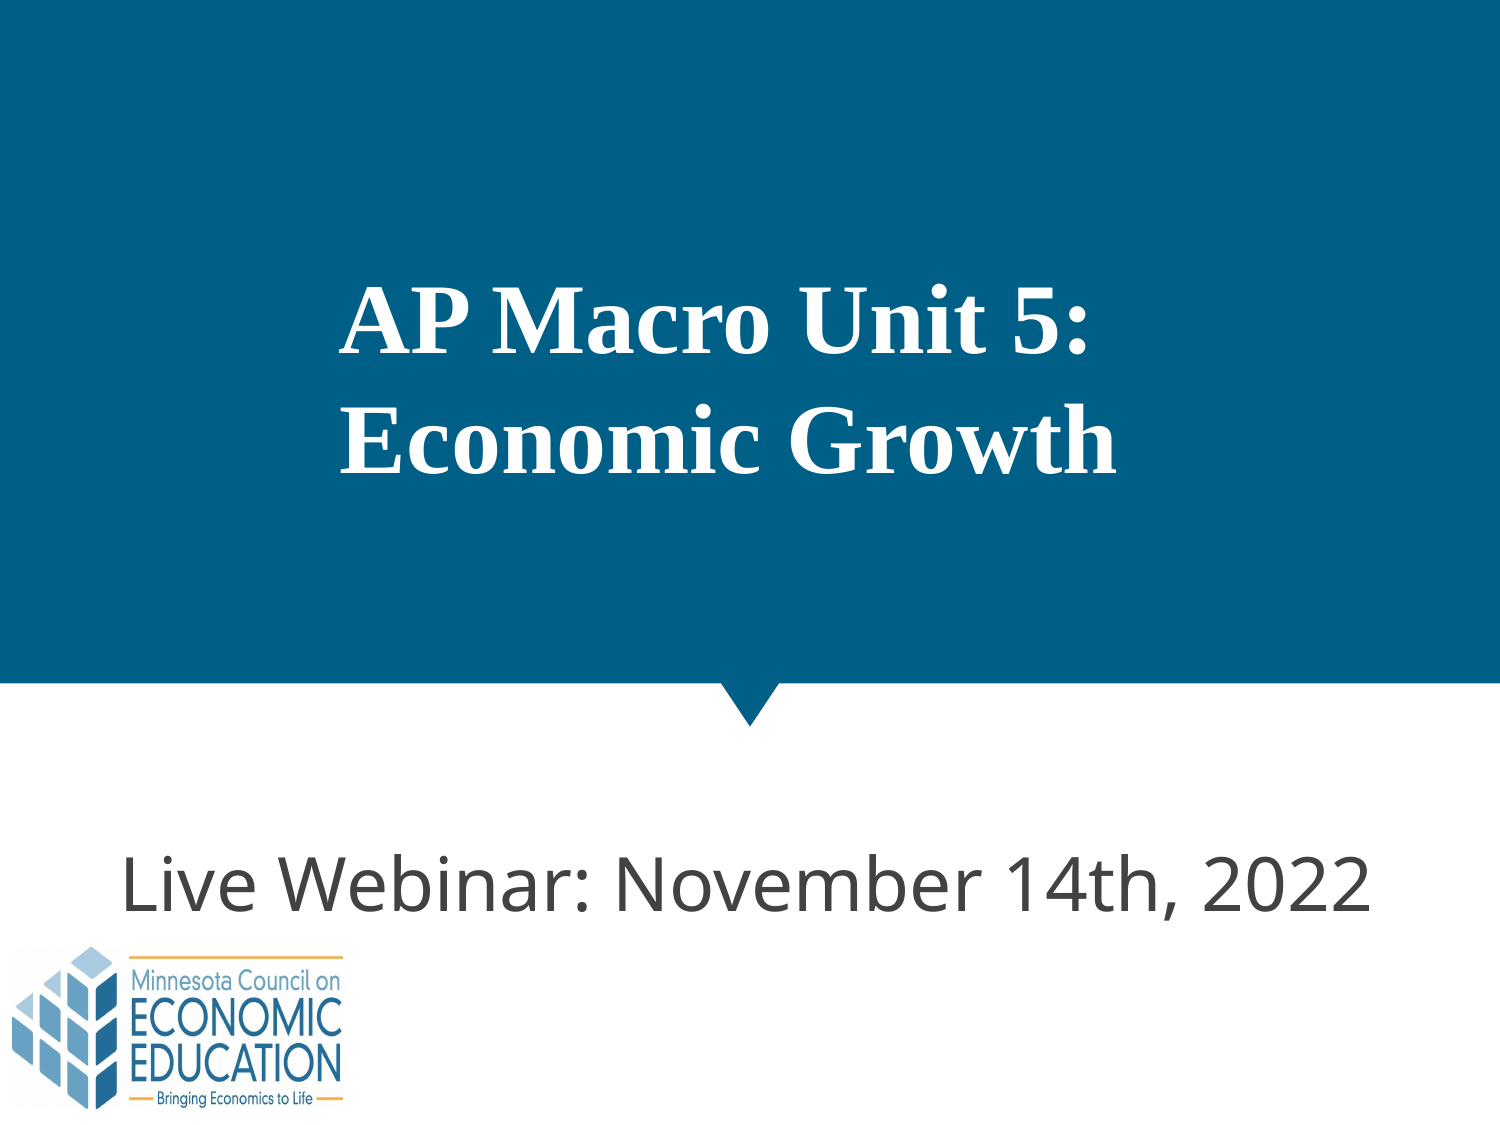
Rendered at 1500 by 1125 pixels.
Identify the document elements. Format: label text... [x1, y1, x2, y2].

subtitle Live Webinar: November 14th, 2022 [67, 743, 1427, 1019]
title AP Macro Unit 5: Economic Growth [50, 162, 1409, 509]
picture [12, 947, 343, 1109]
